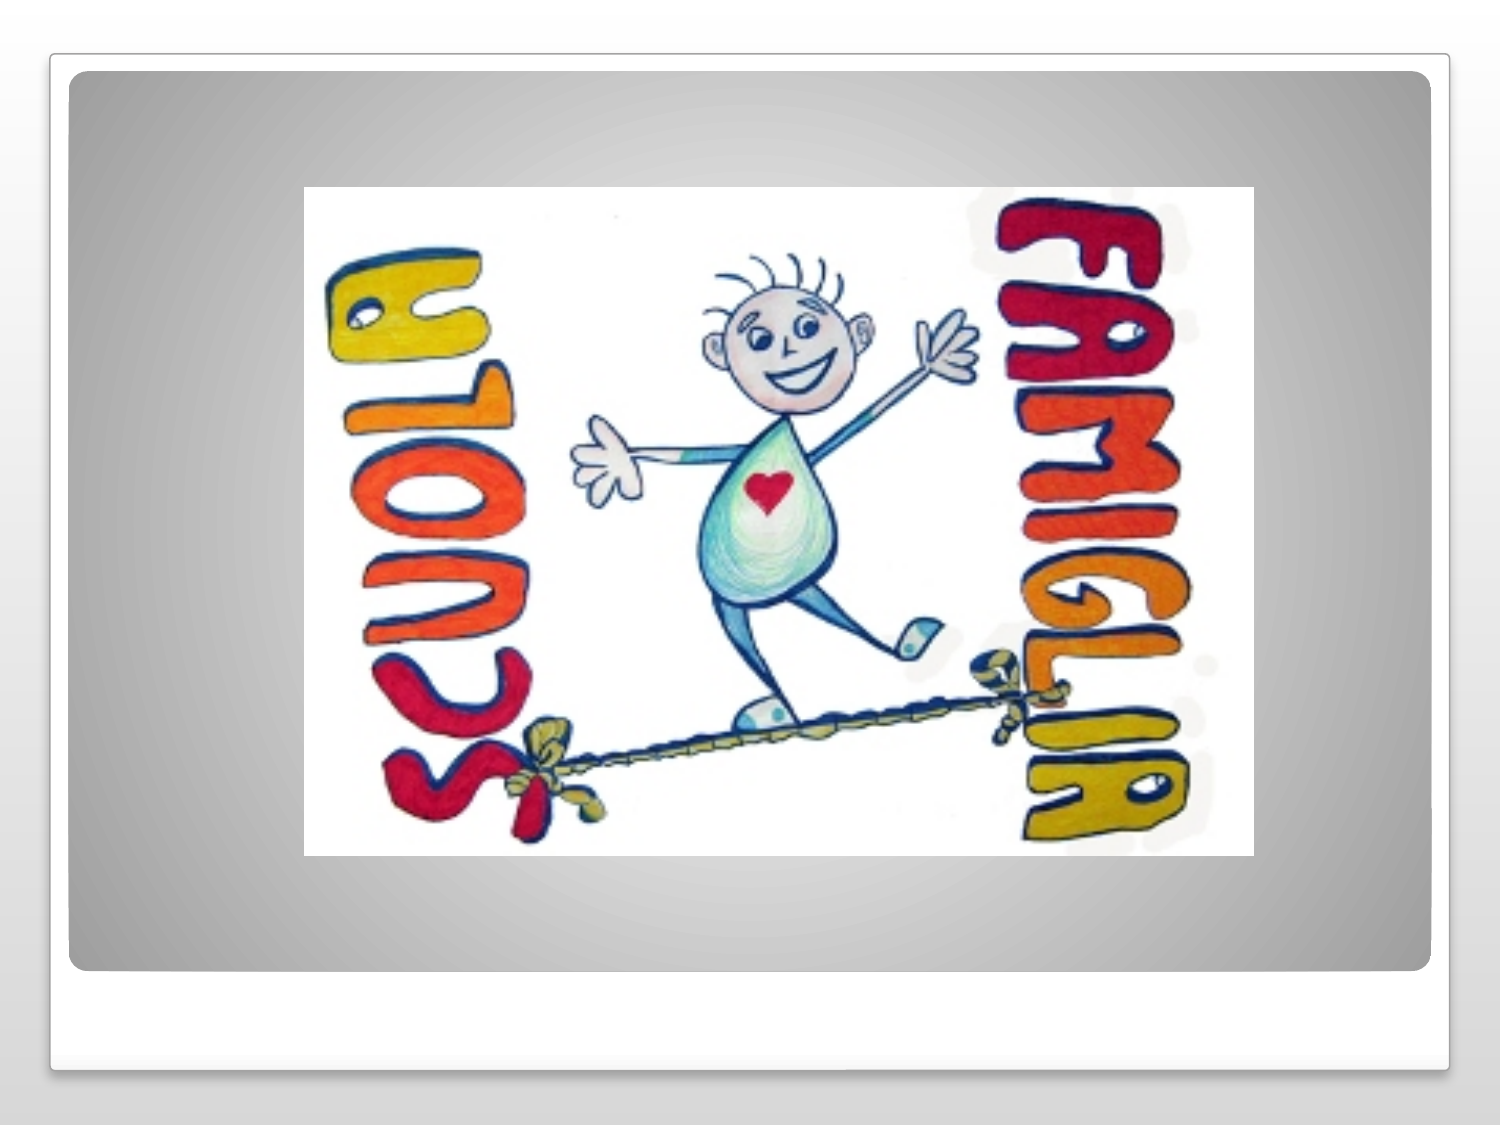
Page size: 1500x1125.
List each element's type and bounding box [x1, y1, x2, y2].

picture [304, 187, 1255, 856]
